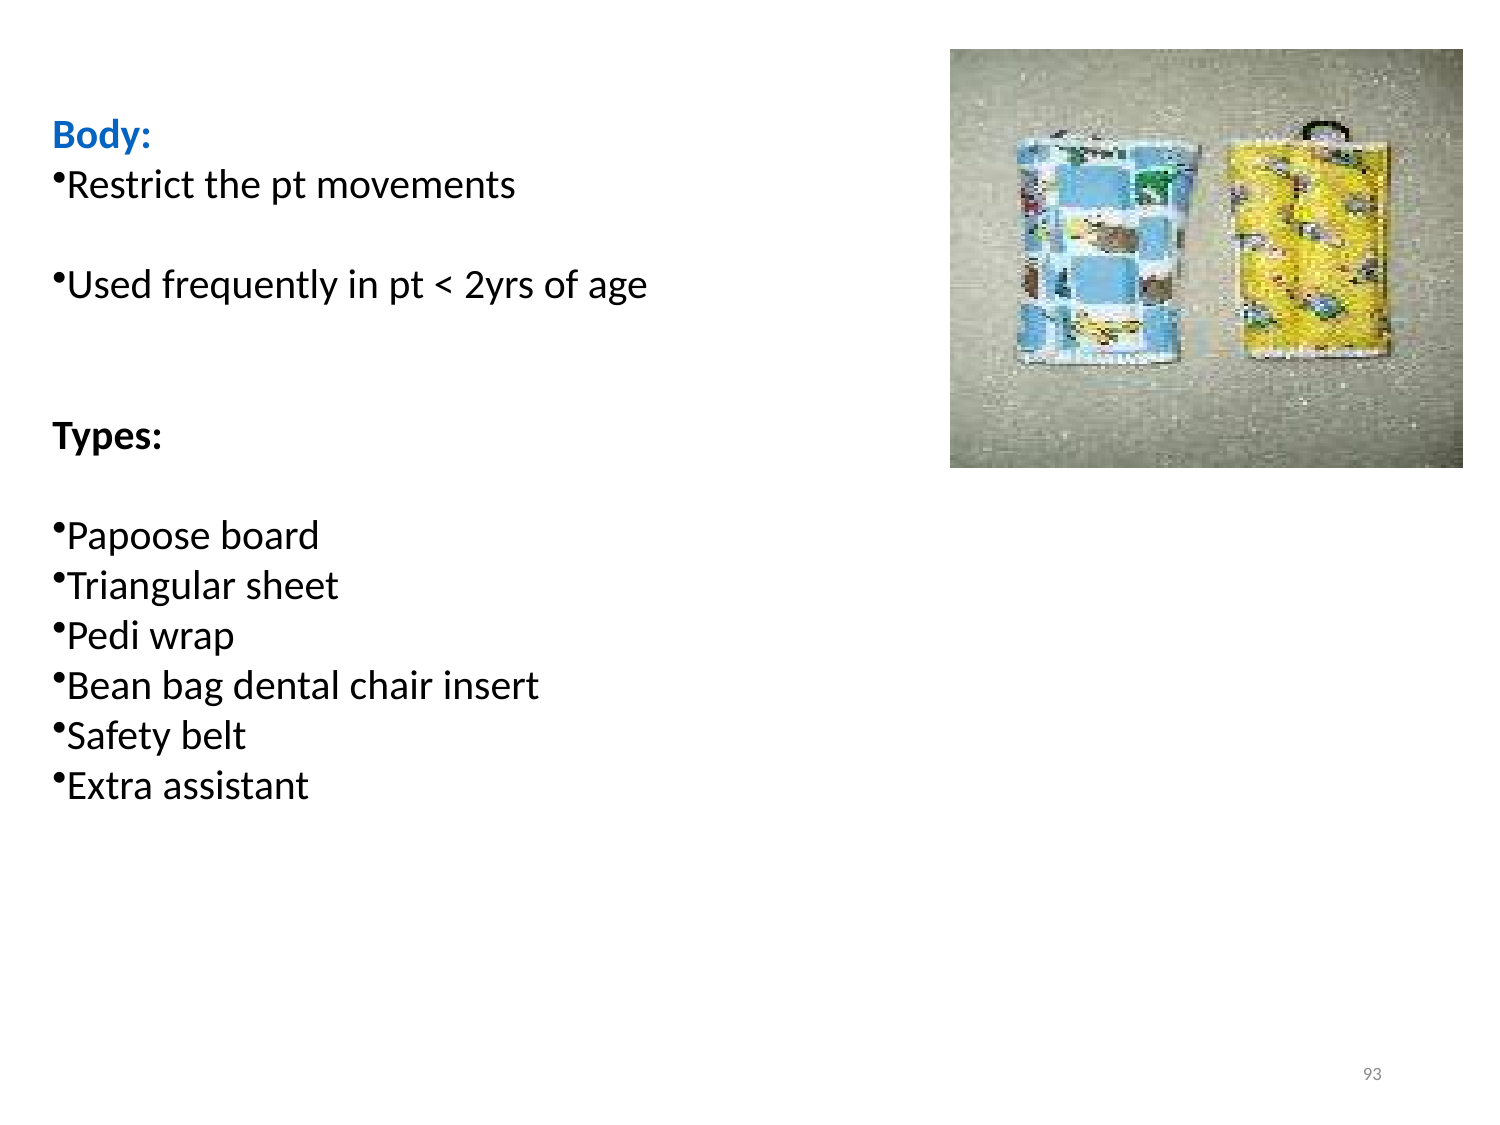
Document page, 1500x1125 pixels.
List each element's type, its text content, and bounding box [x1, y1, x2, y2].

text_box Body: Restrict the pt movements Used frequently in pt < 2yrs of age Types: Papoose board Triangular sheet Pedi wrap Bean bag dental chair insert Safety belt Extra assistant [37, 99, 850, 815]
picture [949, 49, 1463, 468]
slide_number 93 [1059, 1042, 1397, 1103]
